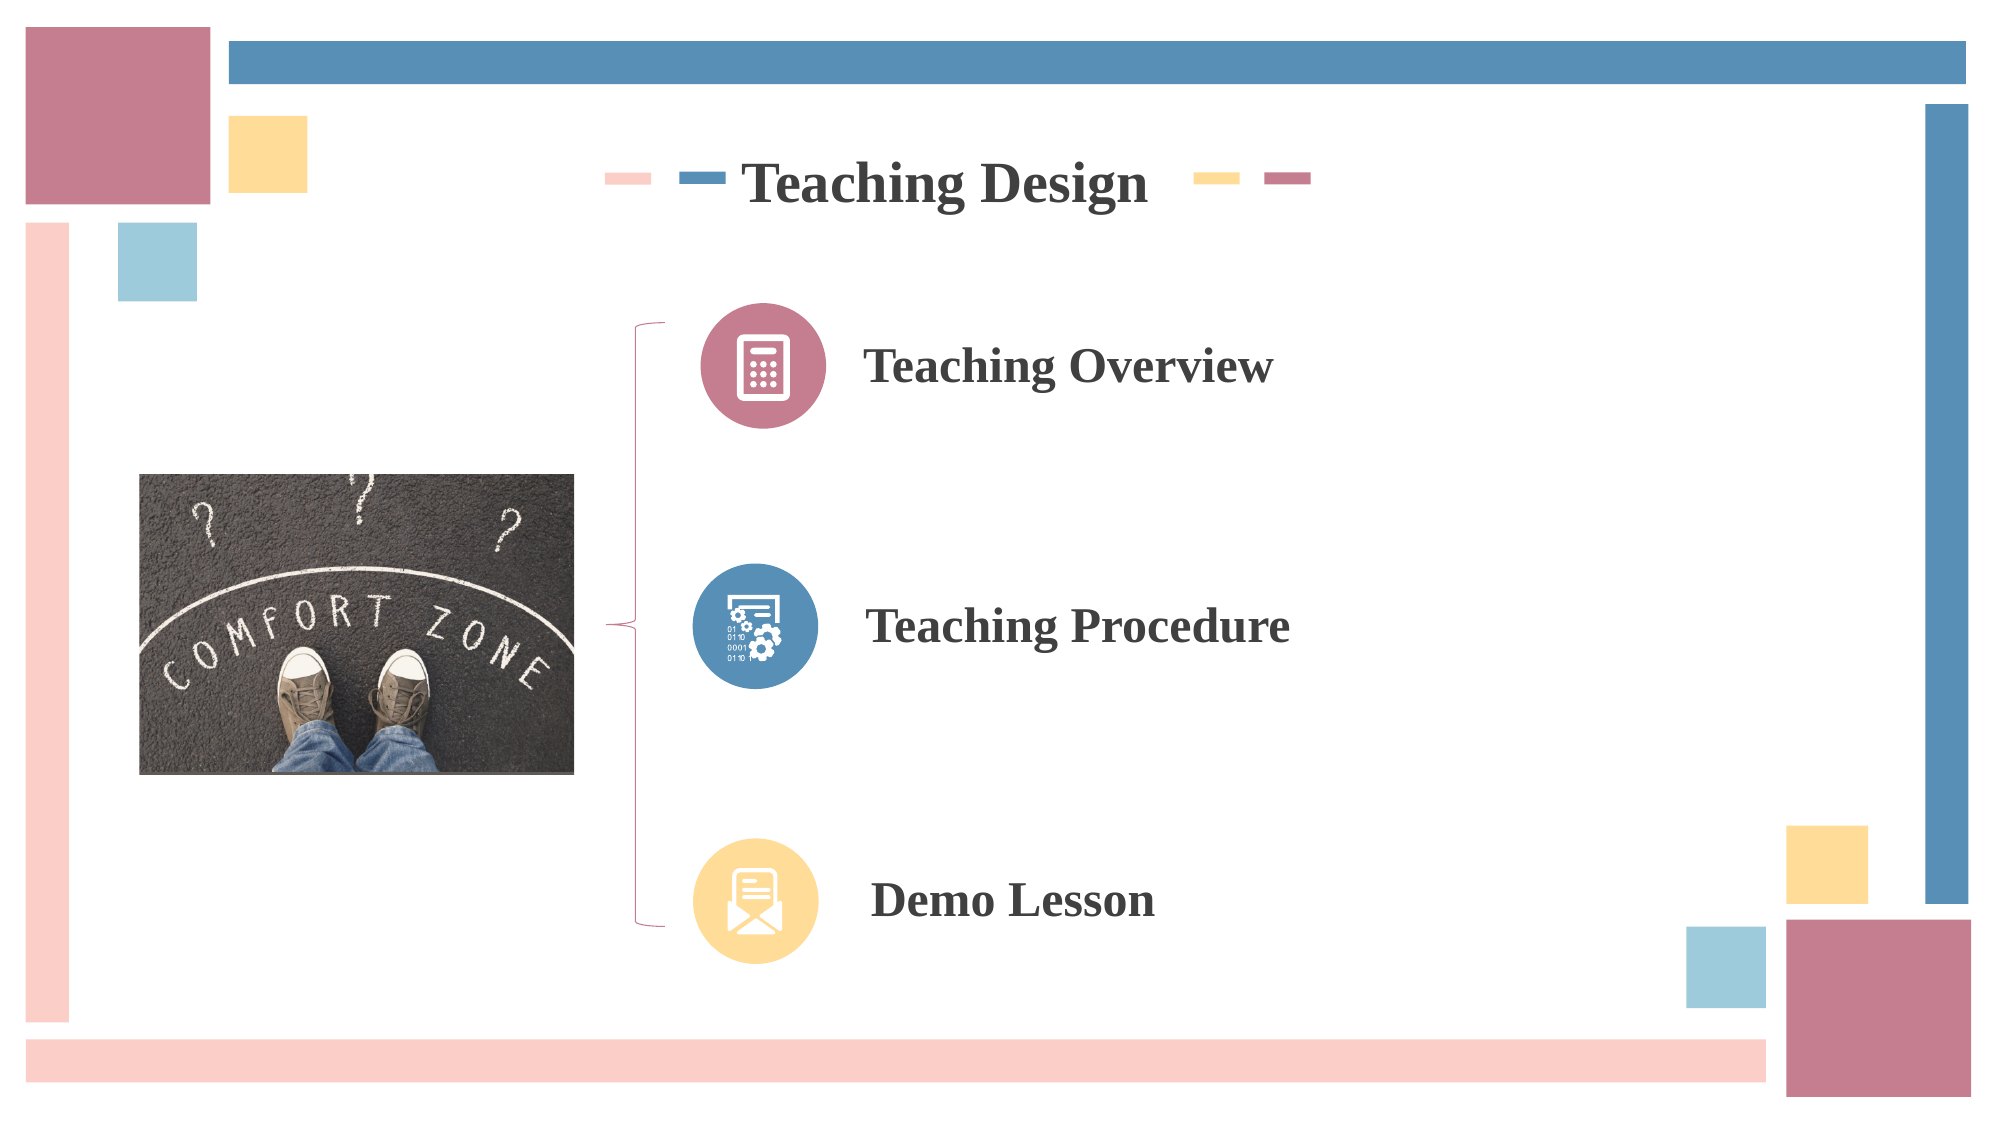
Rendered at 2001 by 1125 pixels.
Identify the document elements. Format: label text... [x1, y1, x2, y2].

text_box [727, 868, 783, 932]
text_box [727, 644, 737, 651]
text_box [727, 634, 736, 641]
text_box [738, 655, 745, 662]
text_box [736, 918, 776, 935]
text_box [228, 115, 308, 194]
text_box [738, 634, 745, 641]
text_box [25, 26, 212, 205]
text_box Demo Lesson [856, 859, 1171, 935]
text_box [605, 322, 665, 927]
text_box [738, 644, 746, 651]
text_box [1193, 171, 1241, 185]
text_box [604, 171, 652, 186]
text_box [691, 562, 820, 691]
picture [139, 474, 575, 775]
text_box [1924, 103, 1970, 905]
text_box [1685, 925, 1767, 1009]
text_box [699, 302, 828, 430]
text_box [727, 655, 736, 662]
text_box [1785, 919, 1972, 1098]
text_box [727, 594, 780, 633]
text_box Teaching Overview [848, 324, 1290, 400]
text_box [748, 623, 782, 662]
text_box [678, 171, 727, 185]
text_box Teaching Design [726, 136, 1165, 222]
text_box Teaching Procedure [850, 585, 1306, 661]
text_box [1785, 825, 1869, 905]
text_box [1263, 171, 1312, 185]
text_box [25, 222, 70, 1023]
text_box [228, 40, 1967, 85]
text_box [736, 334, 790, 401]
text_box [117, 222, 198, 302]
text_box [692, 837, 820, 965]
text_box [25, 1038, 1767, 1084]
